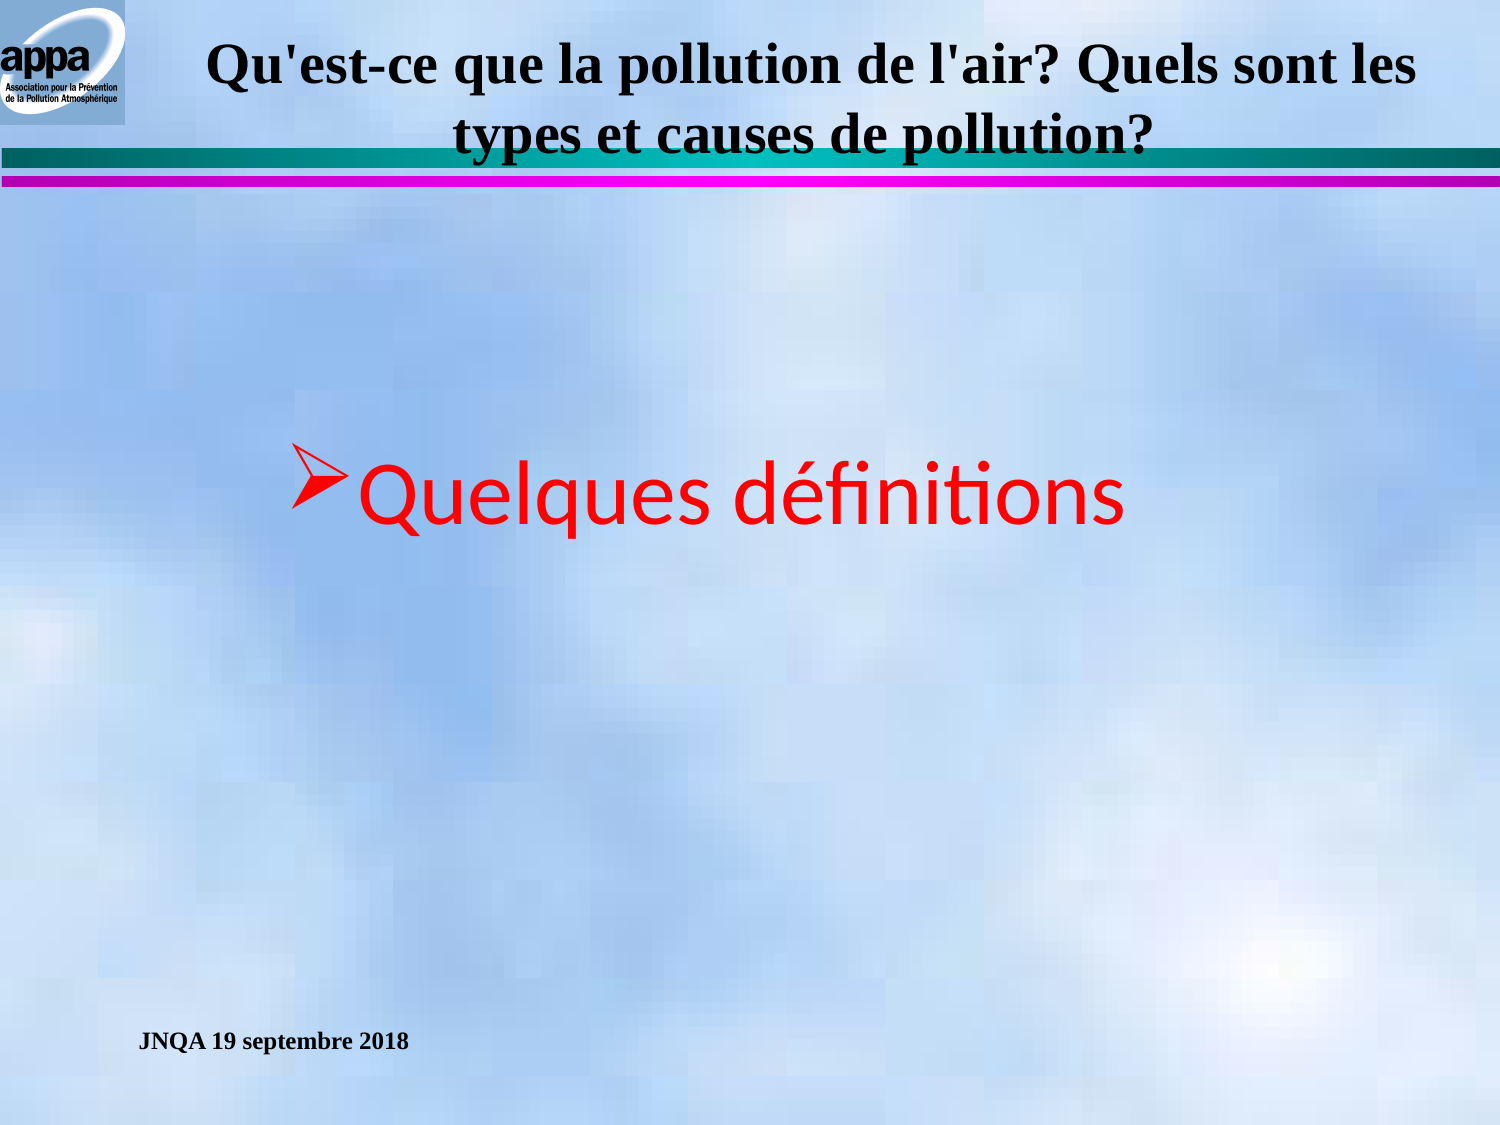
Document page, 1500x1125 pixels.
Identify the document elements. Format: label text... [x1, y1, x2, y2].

text_box Quelques définitions [194, 290, 1500, 866]
picture [0, 0, 1500, 1125]
text_box Qu'est-ce que la pollution de l'air? Quels sont les types et causes de pollution? [123, 1, 1500, 189]
